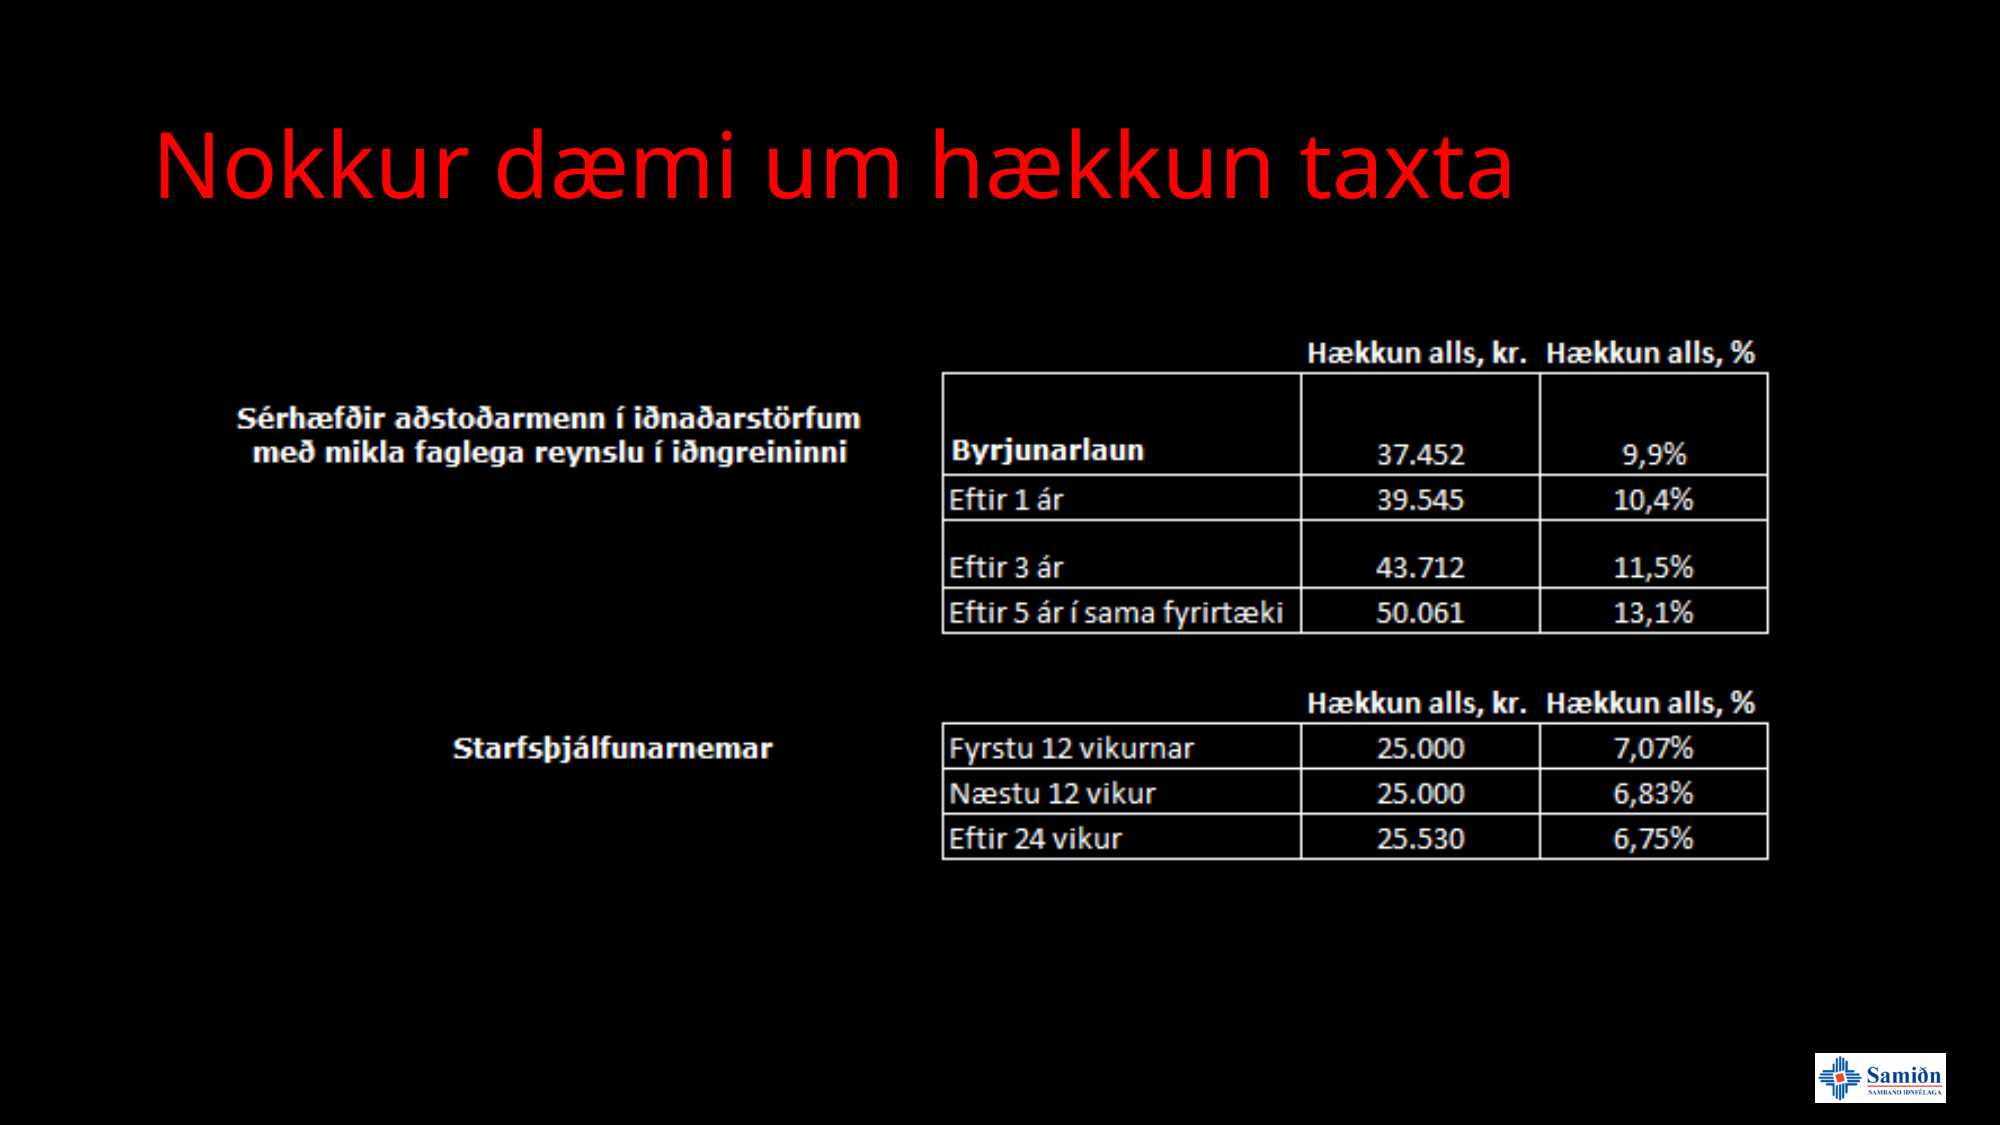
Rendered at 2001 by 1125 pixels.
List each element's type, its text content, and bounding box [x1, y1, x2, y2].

title Nokkur dæmi um hækkun taxta [137, 59, 1863, 278]
picture [1815, 1053, 1946, 1103]
picture [174, 332, 1792, 881]
list [137, 299, 1863, 1014]
